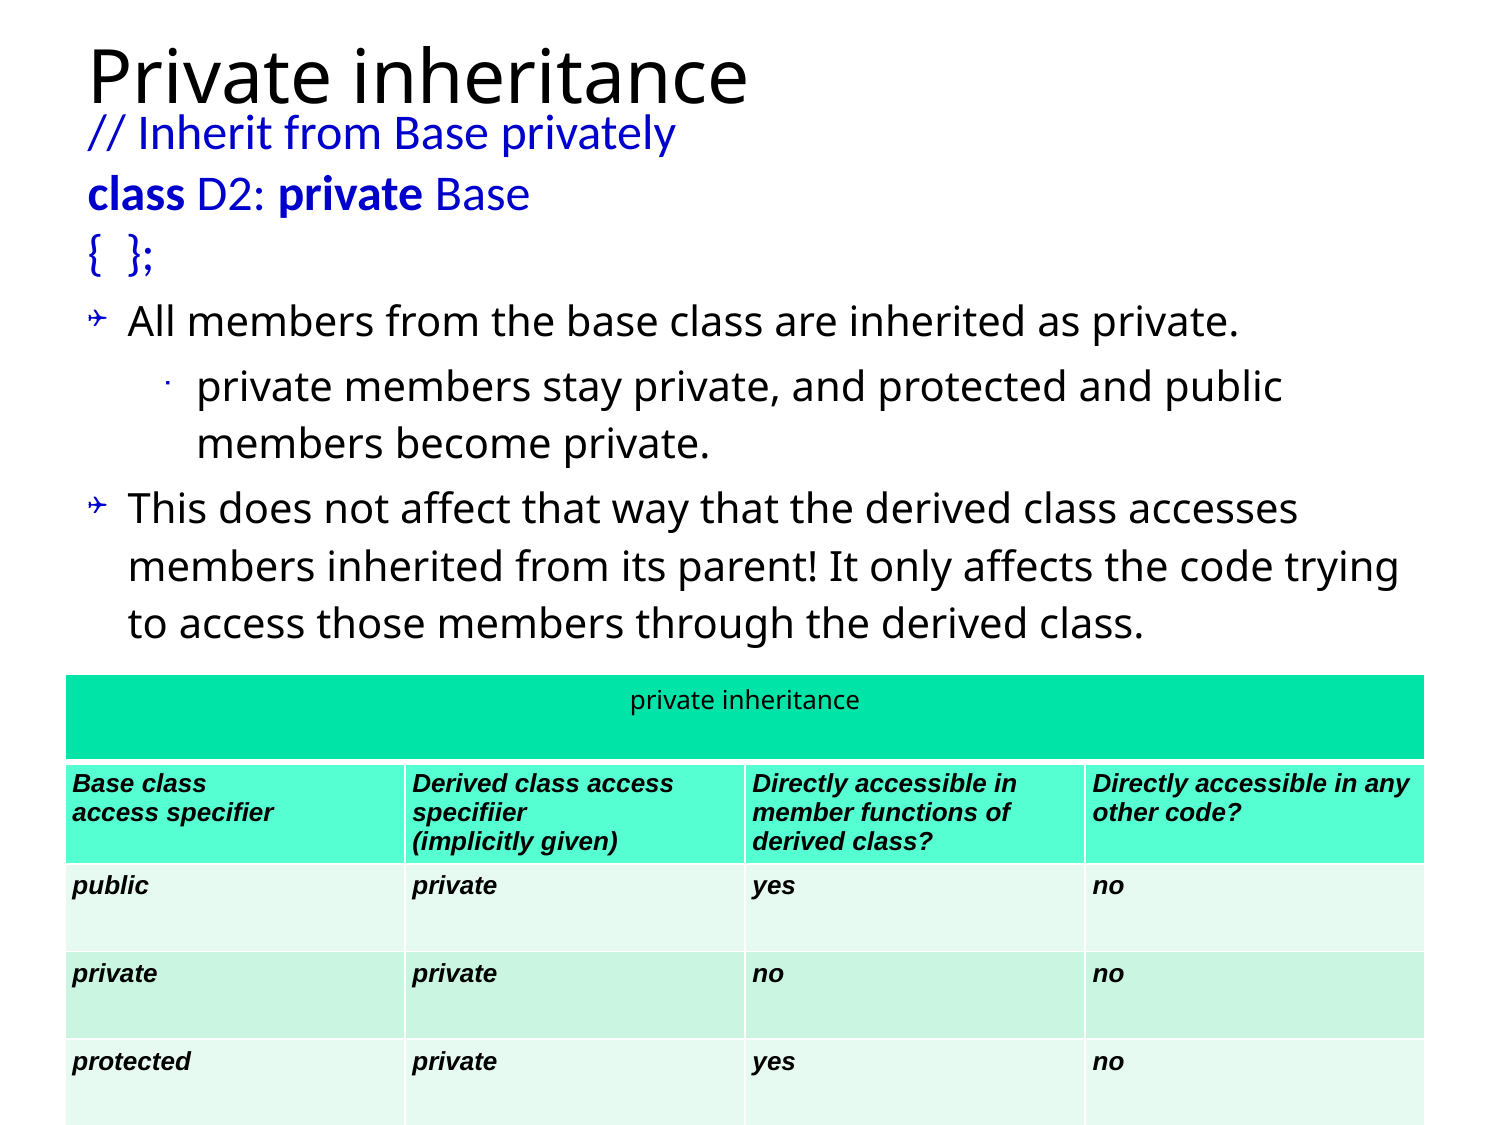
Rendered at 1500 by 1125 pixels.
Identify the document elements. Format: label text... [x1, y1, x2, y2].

table_cell no [1086, 1040, 1424, 1125]
table_cell yes [746, 1040, 1084, 1125]
table_cell private [66, 952, 404, 1038]
title Private inheritance [86, 0, 1451, 126]
table_cell no [746, 952, 1084, 1038]
table_cell Directly accessible in any other code? [1086, 765, 1424, 863]
list // Inherit from Base privately class D2: private Base { }; All members from the base class are inherited as private. private members stay private, and protected and public members become private. This does not affect that way that the derived class accesses members inherited from its parent! It only affects the code trying to access those members through the derived class. [86, 111, 1449, 863]
table_cell public [66, 865, 404, 951]
table_cell Directly accessible in member functions of derived class? [746, 765, 1084, 863]
table_cell private [406, 1040, 744, 1125]
table_cell Base class access specifier [66, 765, 404, 863]
table_cell no [1086, 865, 1424, 951]
table_cell no [1086, 952, 1424, 1038]
table_cell private [406, 865, 744, 951]
table_header private inheritance [66, 675, 1424, 759]
table_cell private [406, 952, 744, 1038]
table_cell Derived class access specifiier (implicitly given) [406, 765, 744, 863]
table_cell yes [746, 865, 1084, 951]
table_cell protected [66, 1040, 404, 1125]
